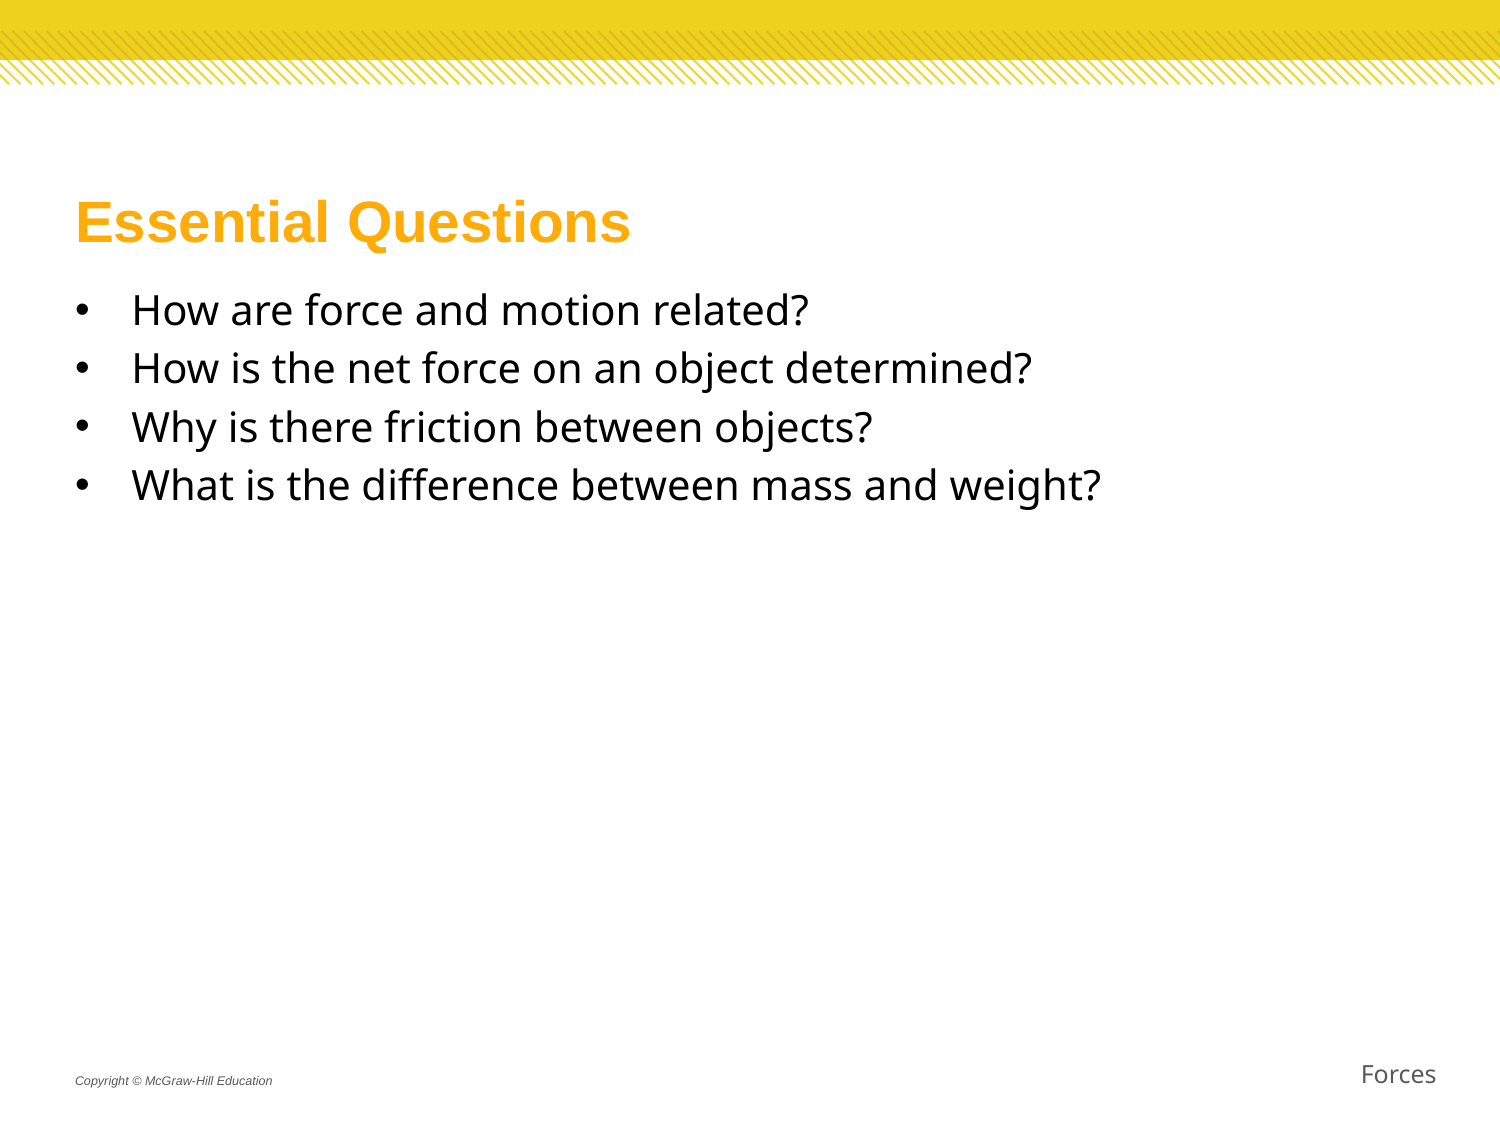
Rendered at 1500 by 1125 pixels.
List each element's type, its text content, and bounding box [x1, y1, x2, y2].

picture [0, 0, 1500, 86]
text_box Forces [284, 1043, 1437, 1089]
list Essential Questions How are force and motion related? How is the net force on an object determined? Why is there friction between objects? What is the difference between mass and weight? [75, 184, 1425, 954]
text_box Copyright © McGraw-Hill Education [74, 1043, 284, 1089]
